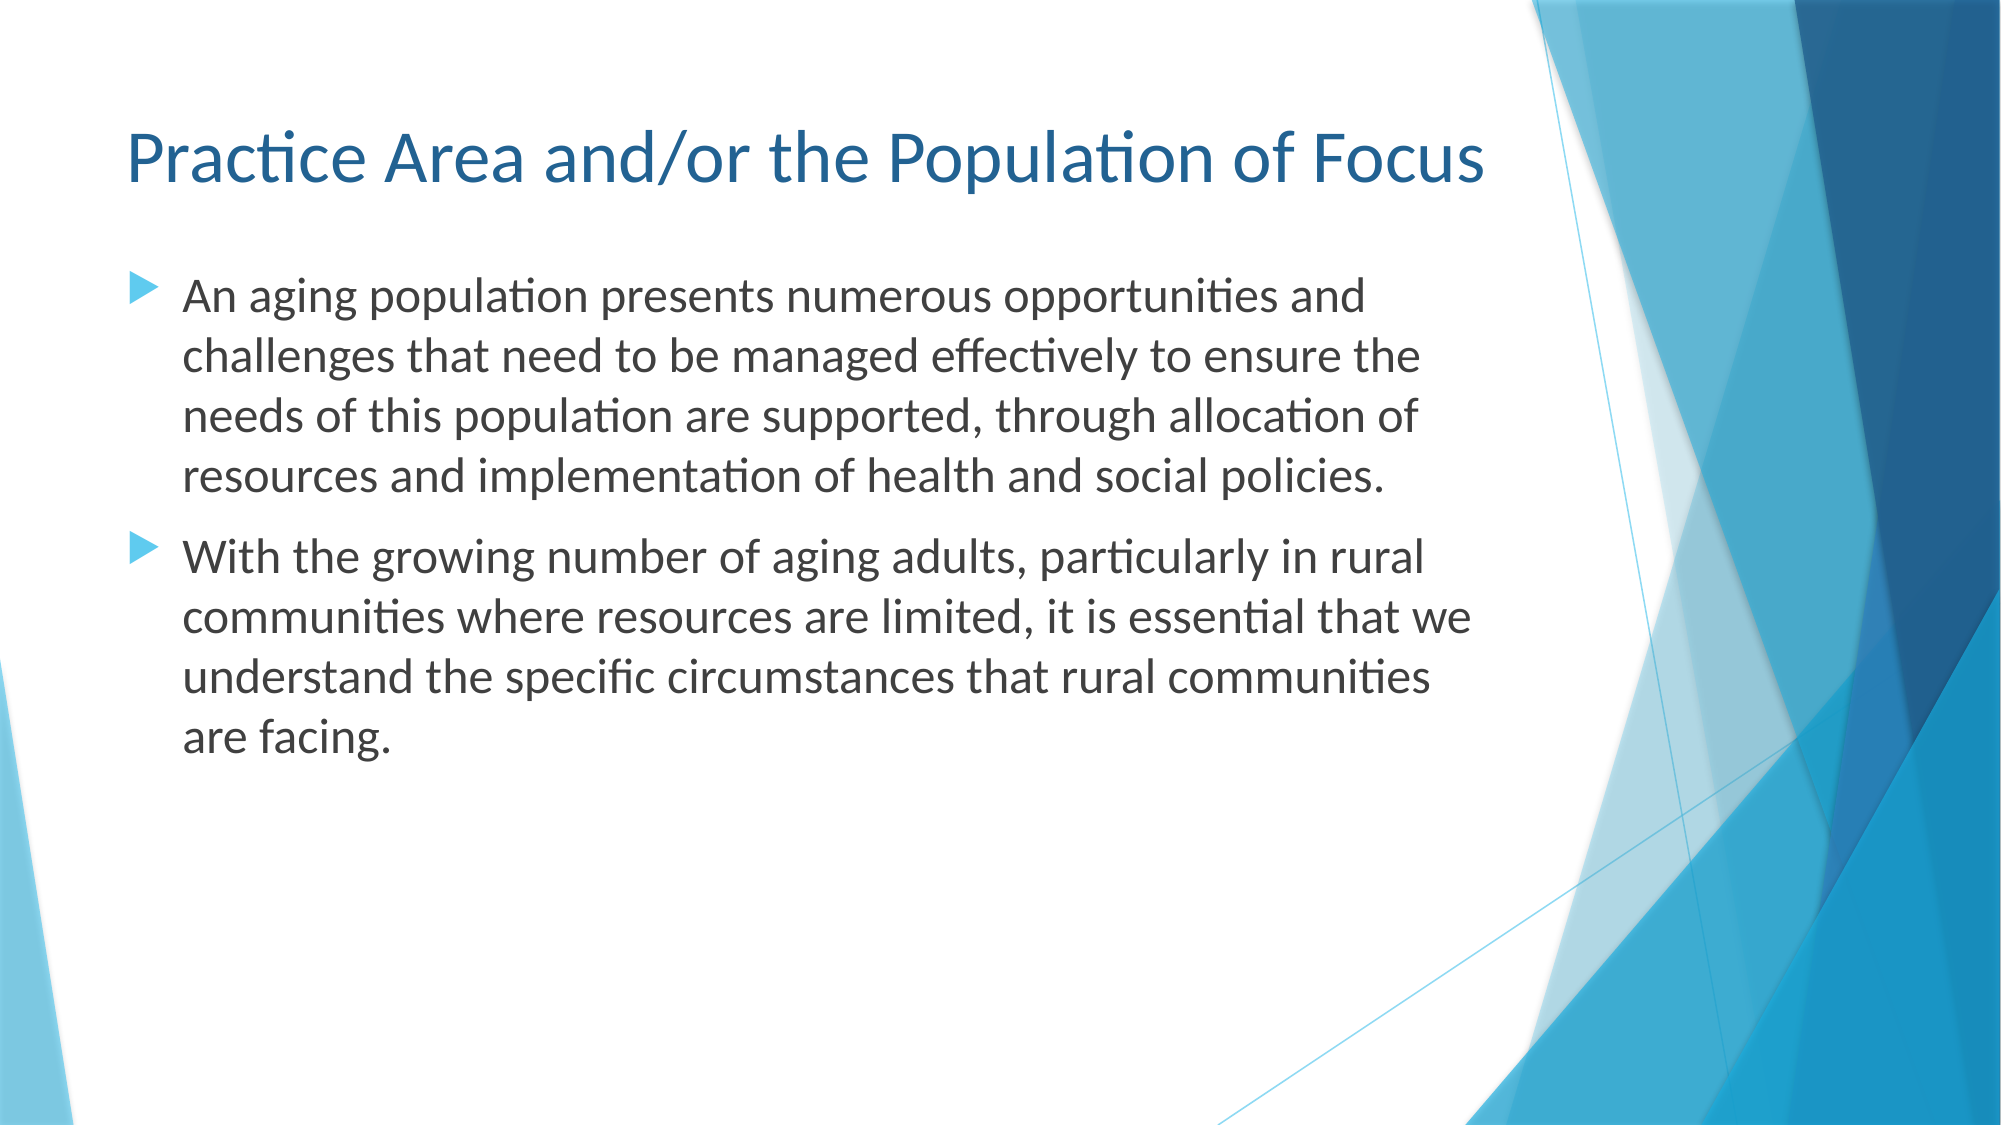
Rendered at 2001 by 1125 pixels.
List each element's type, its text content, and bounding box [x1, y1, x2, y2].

list An aging population presents numerous opportunities and challenges that need to be managed effectively to ensure the needs of this population are supported, through allocation of resources and implementation of health and social policies. With the growing number of aging adults, particularly in rural communities where resources are limited, it is essential that we understand the specific circumstances that rural communities are facing. [111, 254, 1522, 892]
title Practice Area and/or the Population of Focus [111, 99, 1522, 254]
